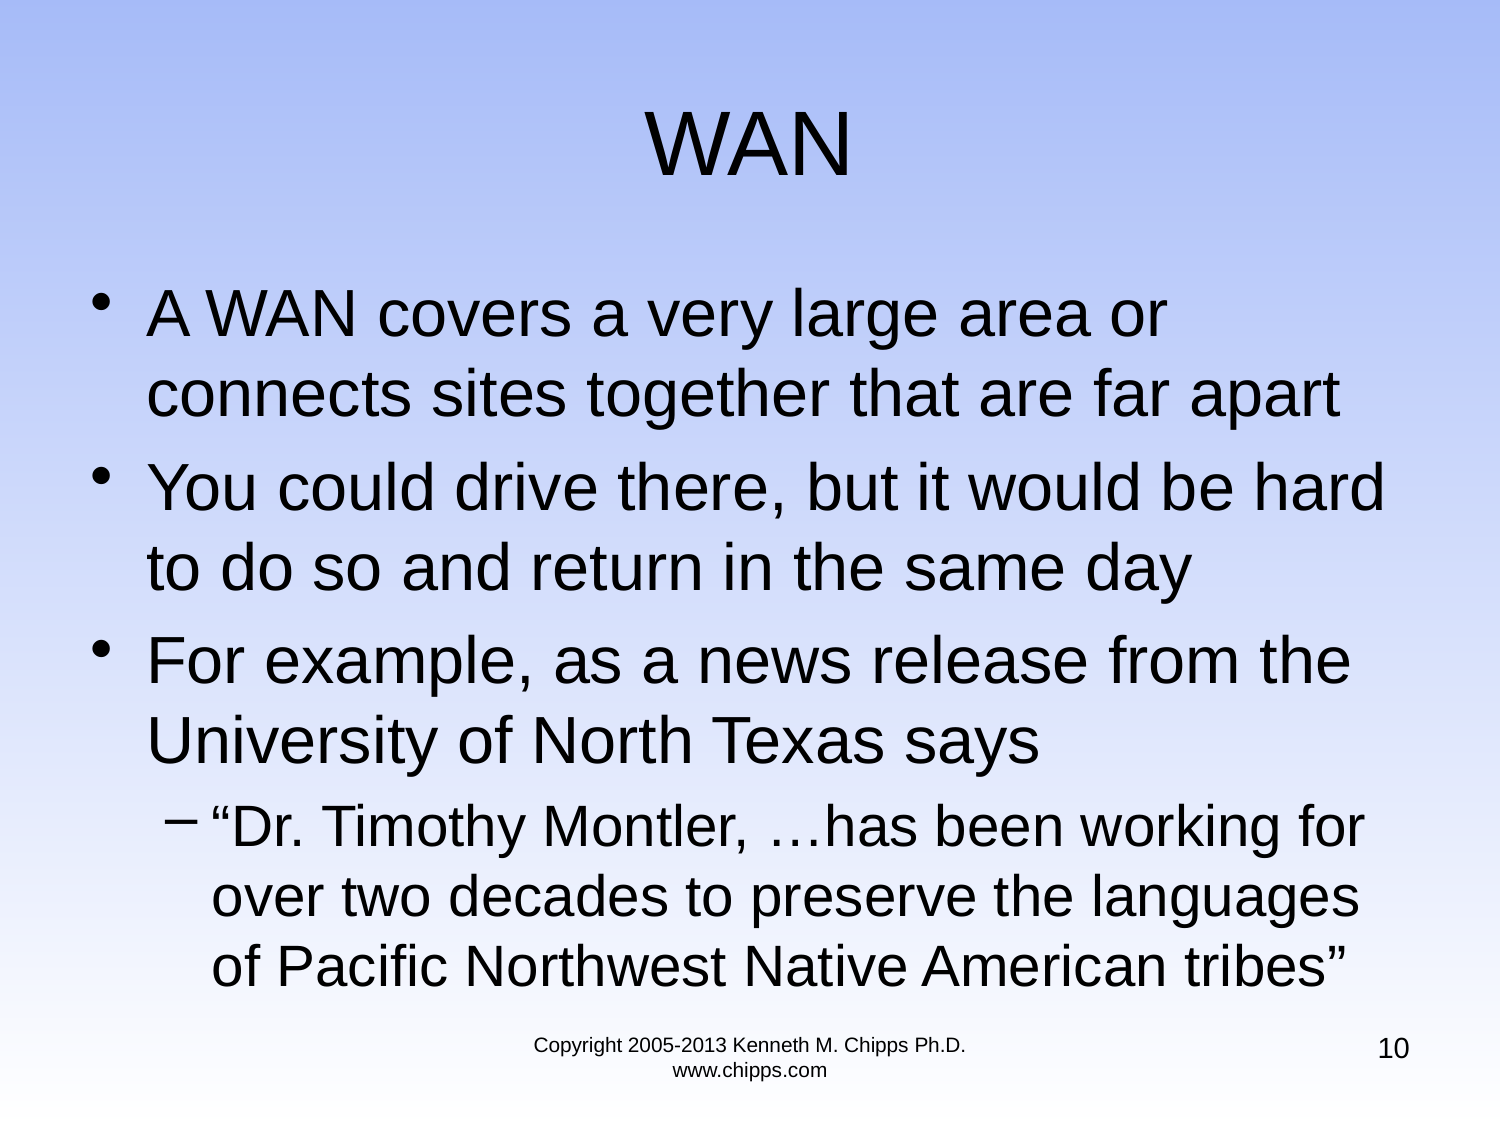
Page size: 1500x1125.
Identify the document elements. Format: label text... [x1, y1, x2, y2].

title WAN [75, 45, 1425, 233]
footer Copyright 2005-2013 Kenneth M. Chipps Ph.D. www.chipps.com [449, 1024, 1051, 1103]
list A WAN covers a very large area or connects sites together that are far apart You could drive there, but it would be hard to do so and return in the same day For example, as a news release from the University of North Texas says “Dr. Timothy Montler, …has been working for over two decades to preserve the languages of Pacific Northwest Native American tribes” [75, 262, 1425, 1005]
slide_number 10 [1074, 1021, 1426, 1101]
